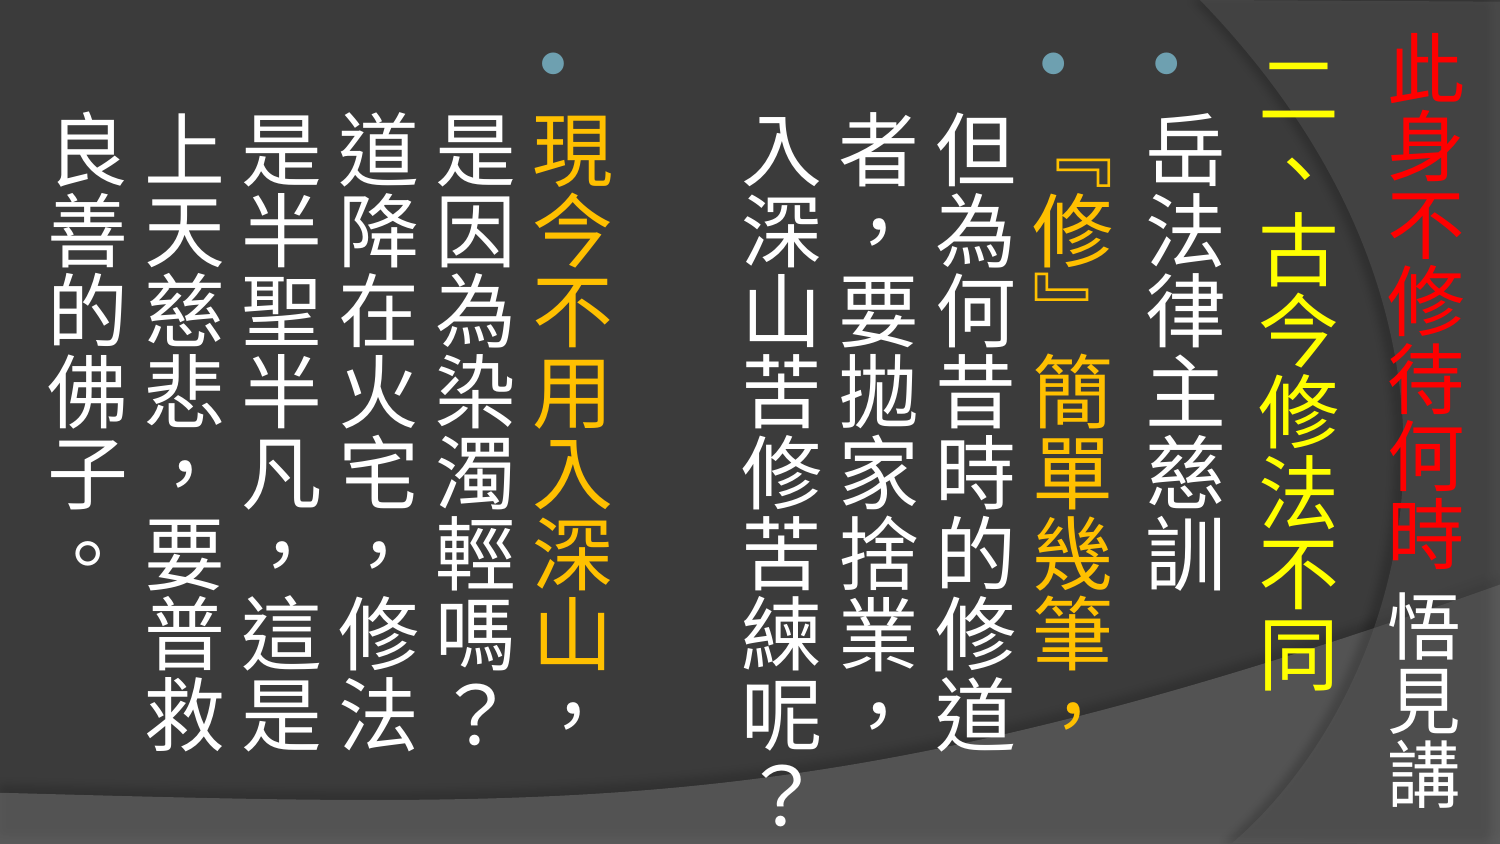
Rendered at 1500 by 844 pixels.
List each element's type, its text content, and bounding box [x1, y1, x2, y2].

title 此身不修待何時 悟見講 [1364, 21, 1483, 820]
list 二、古今修法不同 岳法律主慈訓 『修』簡單幾筆， 但為何昔時的修道者，要拋家捨業， 入深山苦修苦練呢？ 現今不用入深山，是因為染濁輕嗎？道降在火宅，修法是半聖半凡，這是上天慈悲，要普救良善的佛子。 [29, 27, 1365, 820]
